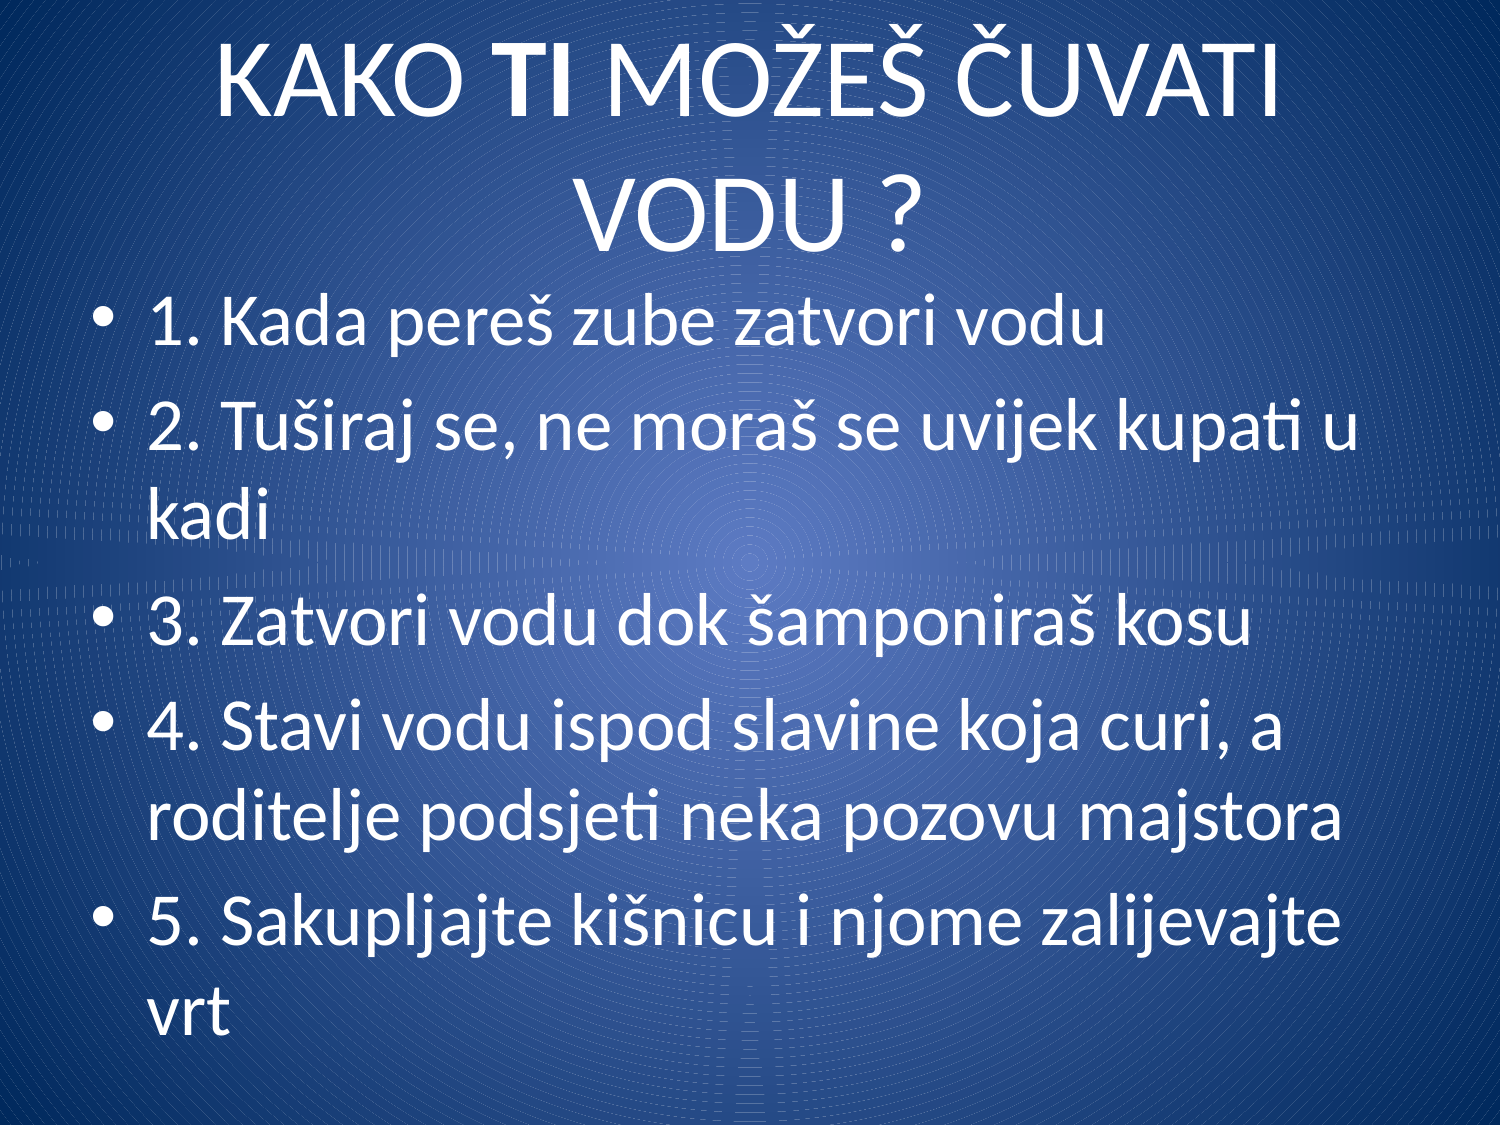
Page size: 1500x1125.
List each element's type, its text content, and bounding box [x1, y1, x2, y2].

title KAKO TI MOŽEŠ ČUVATI VODU ? [75, 45, 1425, 233]
list 1. Kada pereš zube zatvori vodu 2. Tuširaj se, ne moraš se uvijek kupati u kadi 3. Zatvori vodu dok šamponiraš kosu 4. Stavi vodu ispod slavine koja curi, a roditelje podsjeti neka pozovu majstora 5. Sakupljajte kišnicu i njome zalijevajte vrt [75, 262, 1425, 1005]
